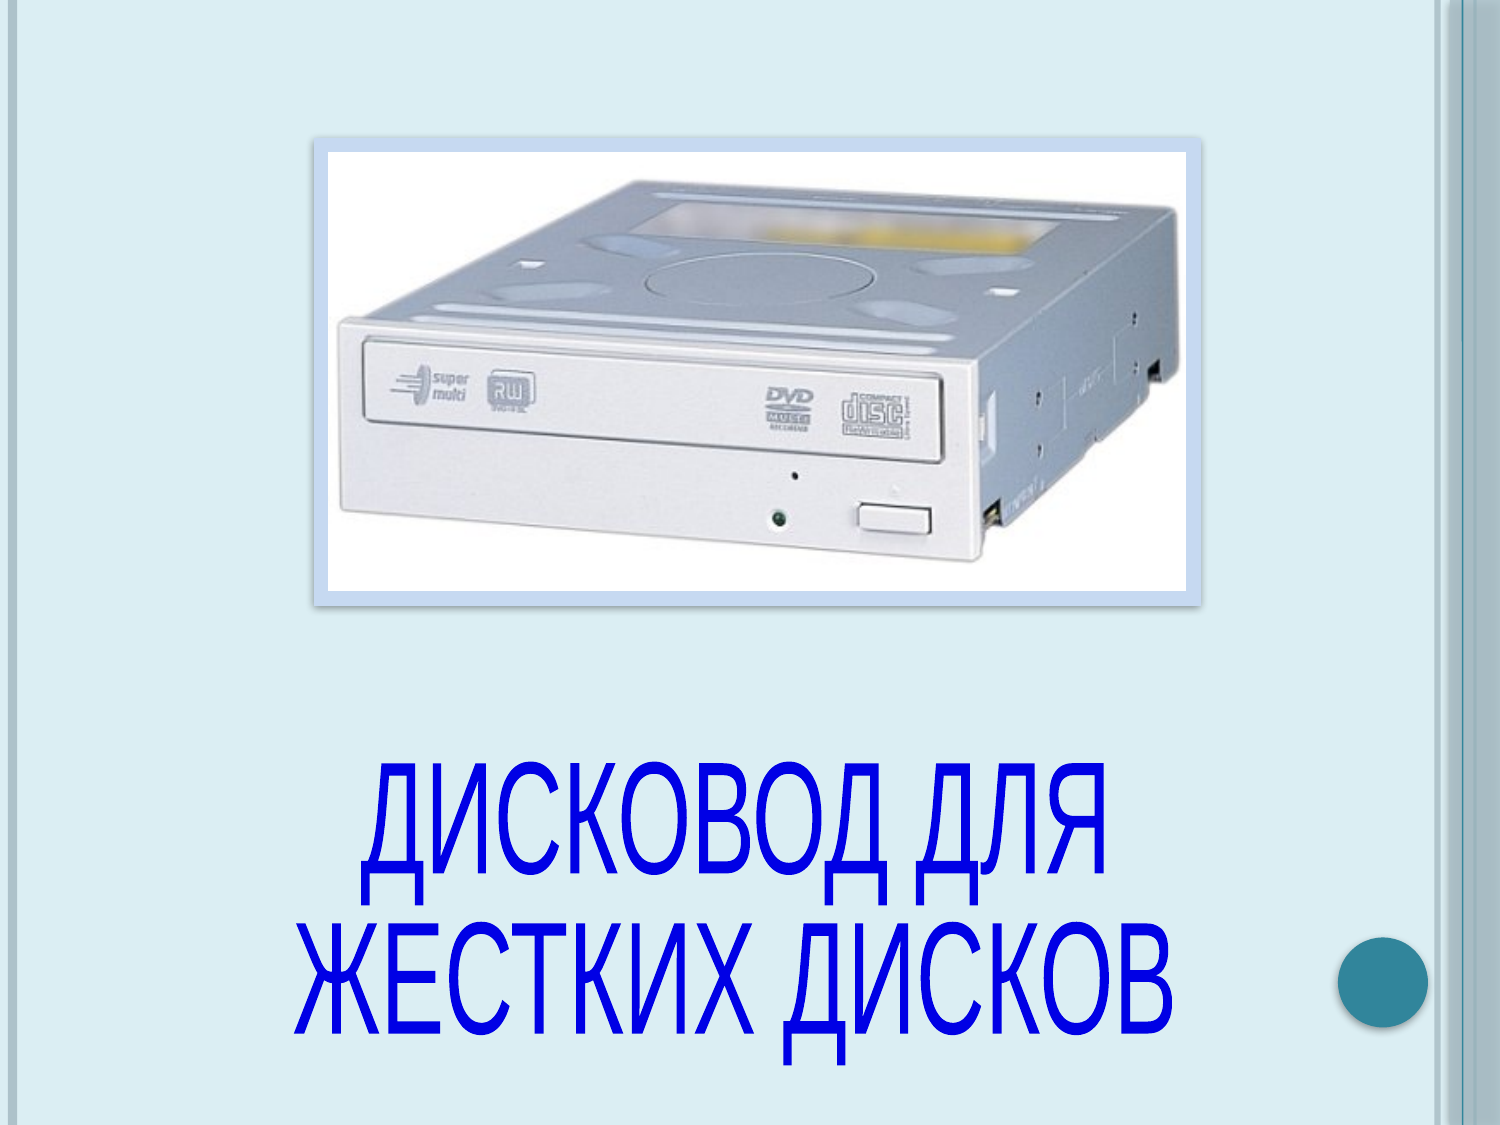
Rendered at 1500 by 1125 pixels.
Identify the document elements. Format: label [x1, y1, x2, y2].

picture [327, 151, 1187, 592]
